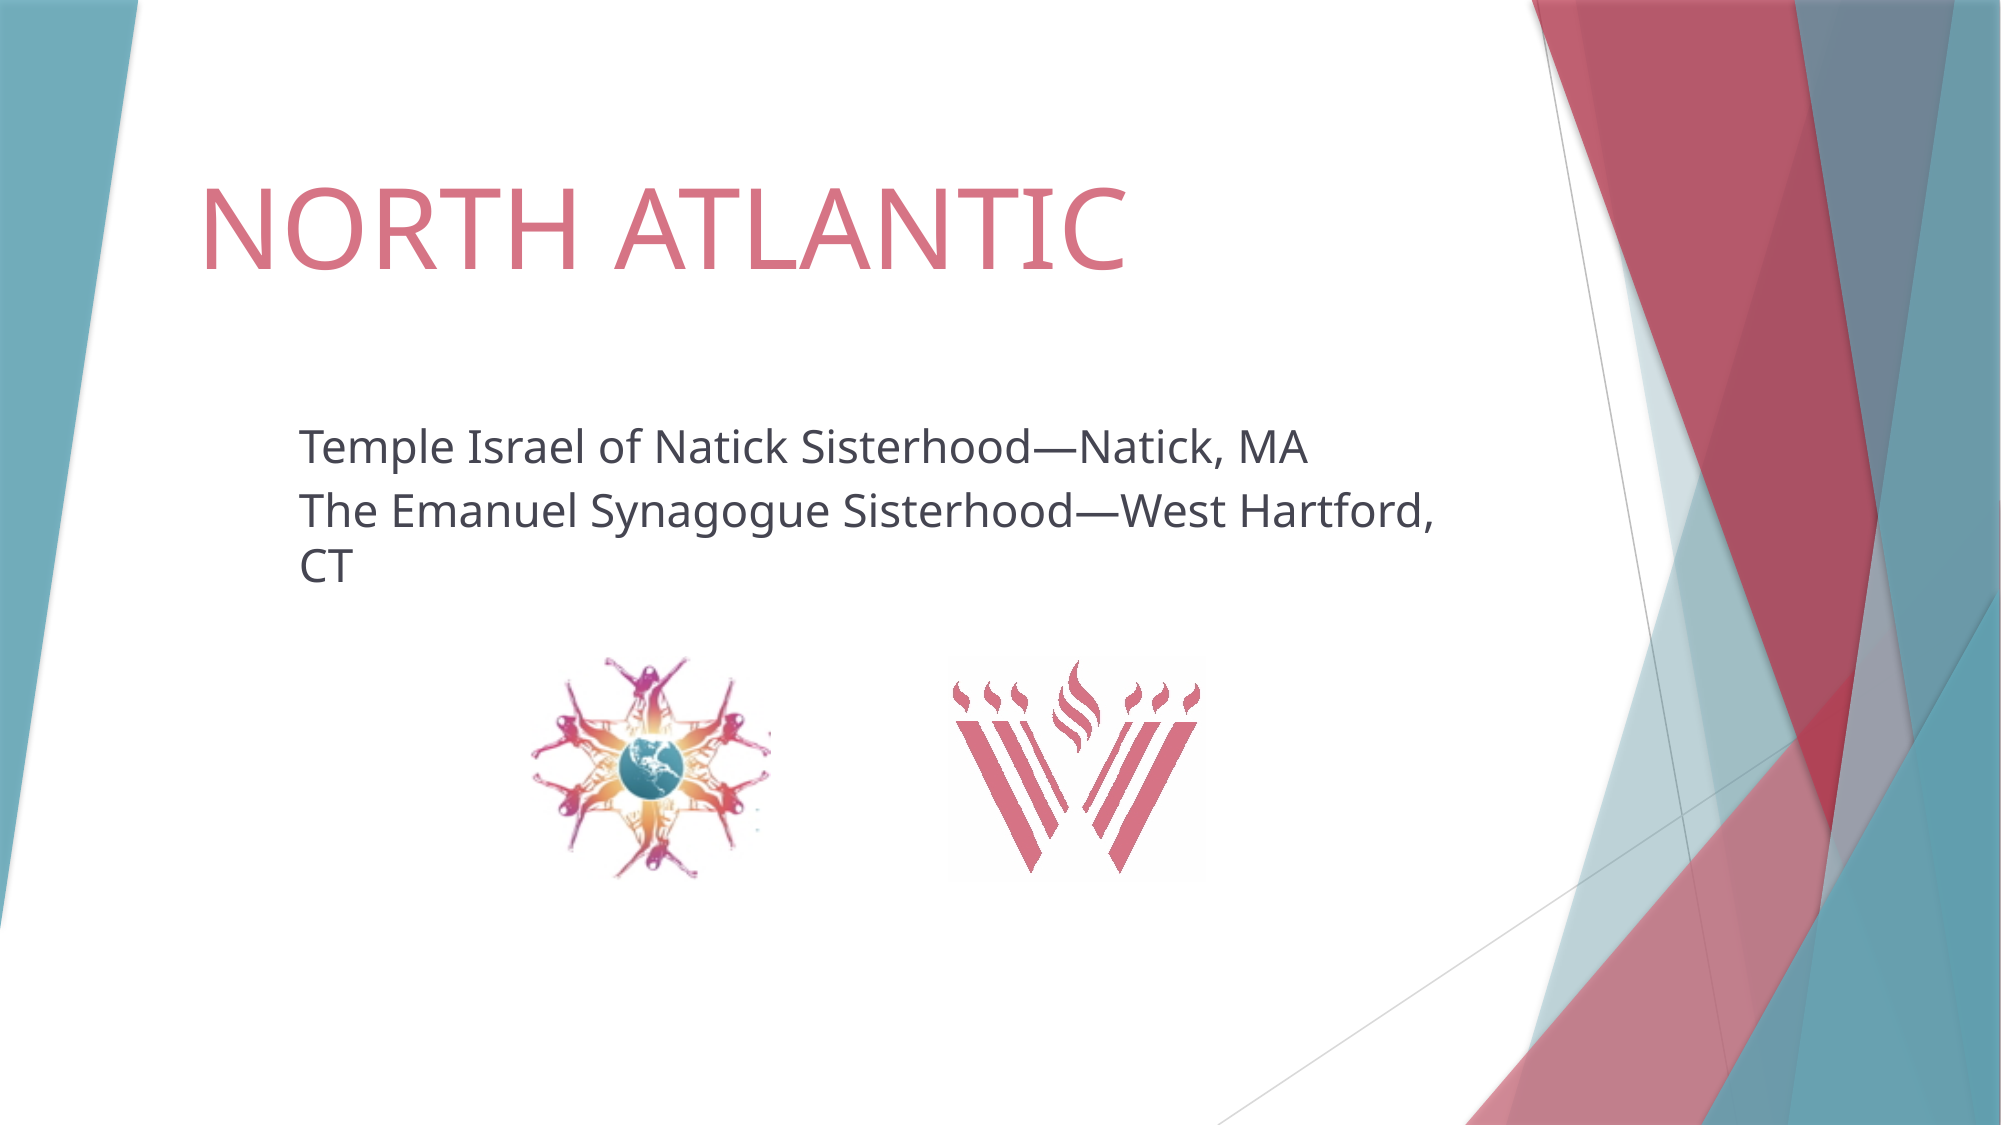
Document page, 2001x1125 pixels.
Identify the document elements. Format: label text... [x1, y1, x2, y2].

text_box Temple Israel of Natick Sisterhood—Natick, MA The Emanuel Synagogue Sisterhood—West Hartford, CT [284, 410, 1465, 599]
title NORTH ATLANTIC [181, 159, 1379, 290]
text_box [529, 655, 1206, 882]
